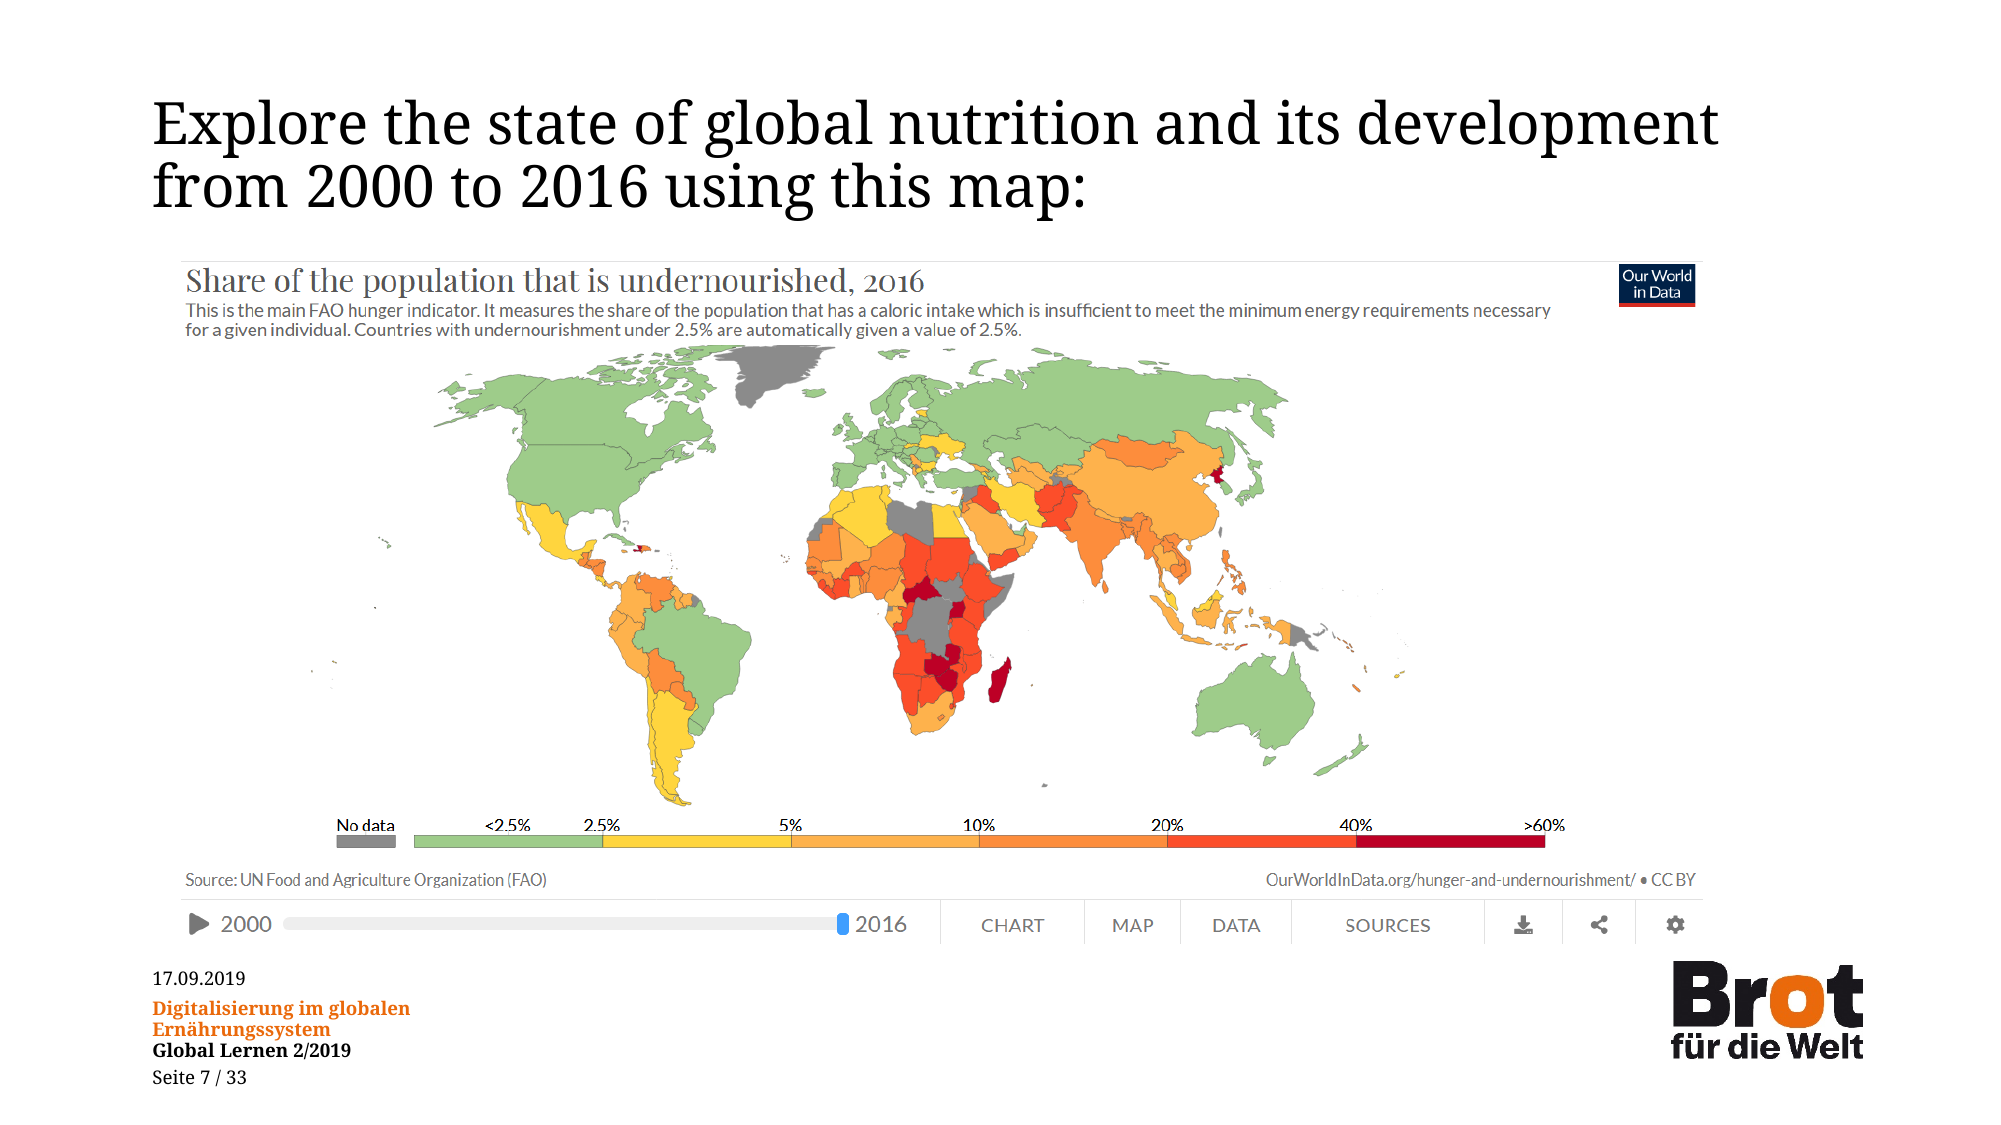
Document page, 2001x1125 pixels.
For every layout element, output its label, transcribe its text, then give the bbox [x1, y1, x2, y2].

picture [1671, 961, 1863, 1059]
picture [181, 261, 1703, 944]
list Explore the state of global nutrition and its development from 2000 to 2016 using this map: [137, 87, 1863, 234]
